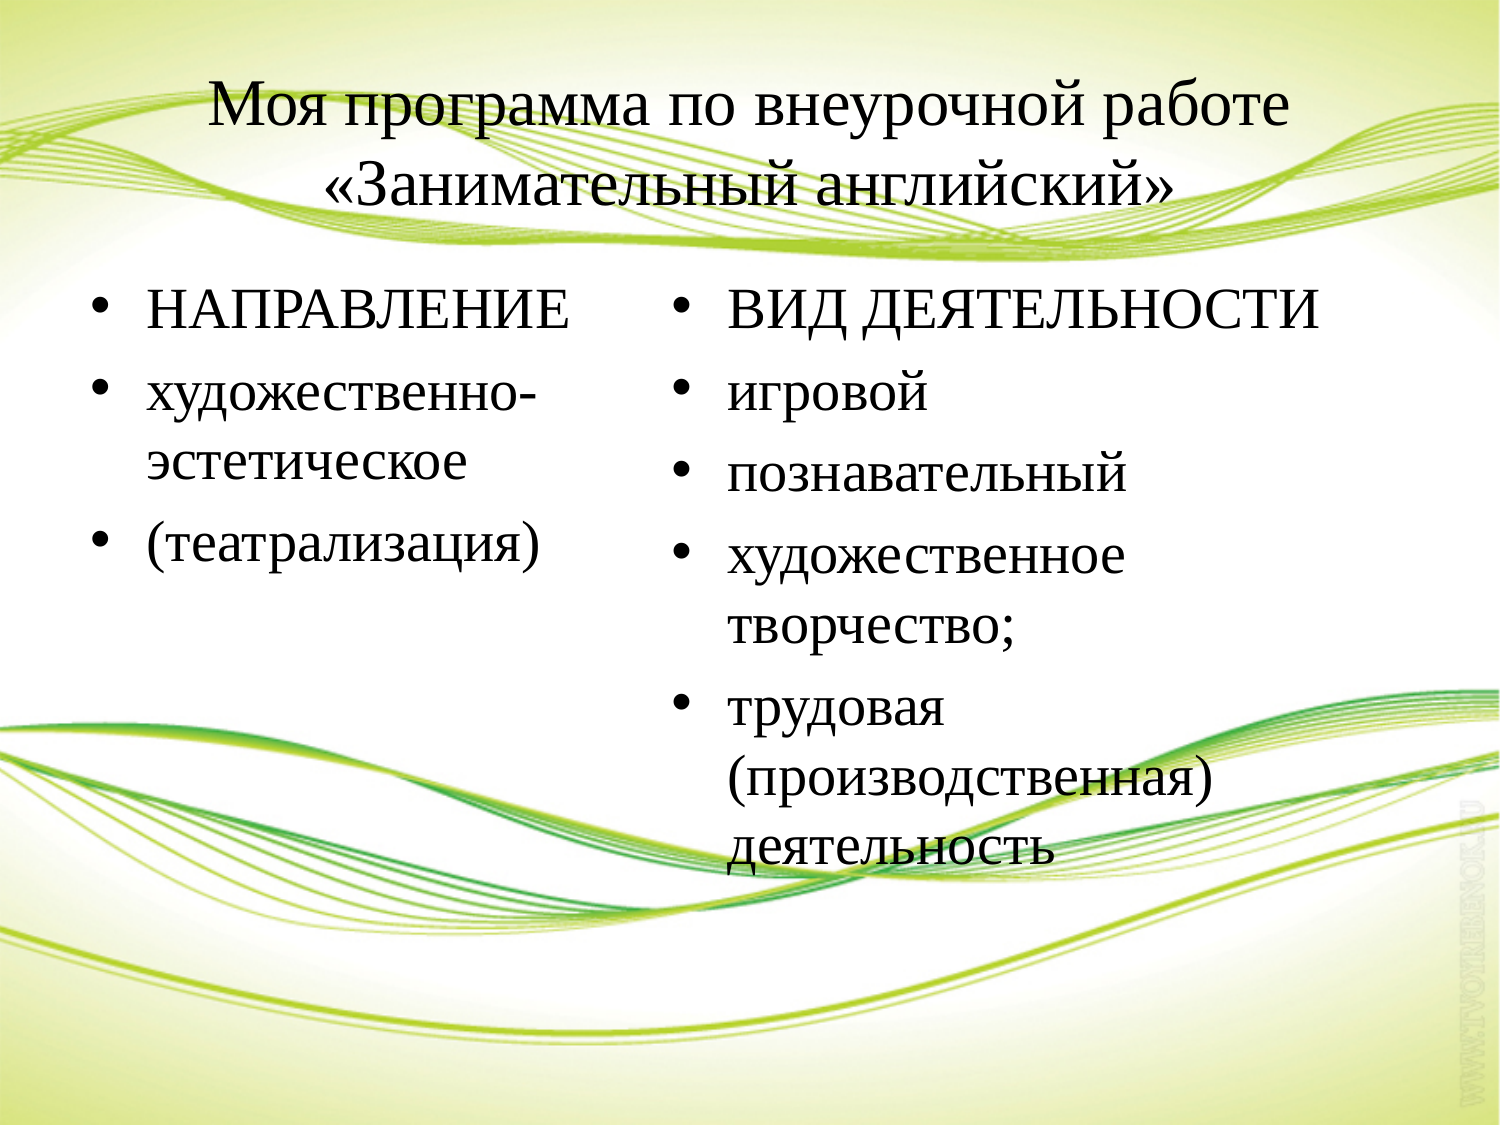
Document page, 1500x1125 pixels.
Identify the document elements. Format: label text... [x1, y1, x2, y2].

list НАПРАВЛЕНИЕ художественно-эстетическое (театрализация) [75, 262, 633, 1005]
list ВИД ДЕЯТЕЛЬНОСТИ игровой познавательный художественное творчество; трудовая (производственная) деятельность [656, 262, 1425, 1005]
picture [0, 0, 1500, 1125]
title Моя программа по внеурочной работе «Занимательный английский» [75, 45, 1425, 233]
